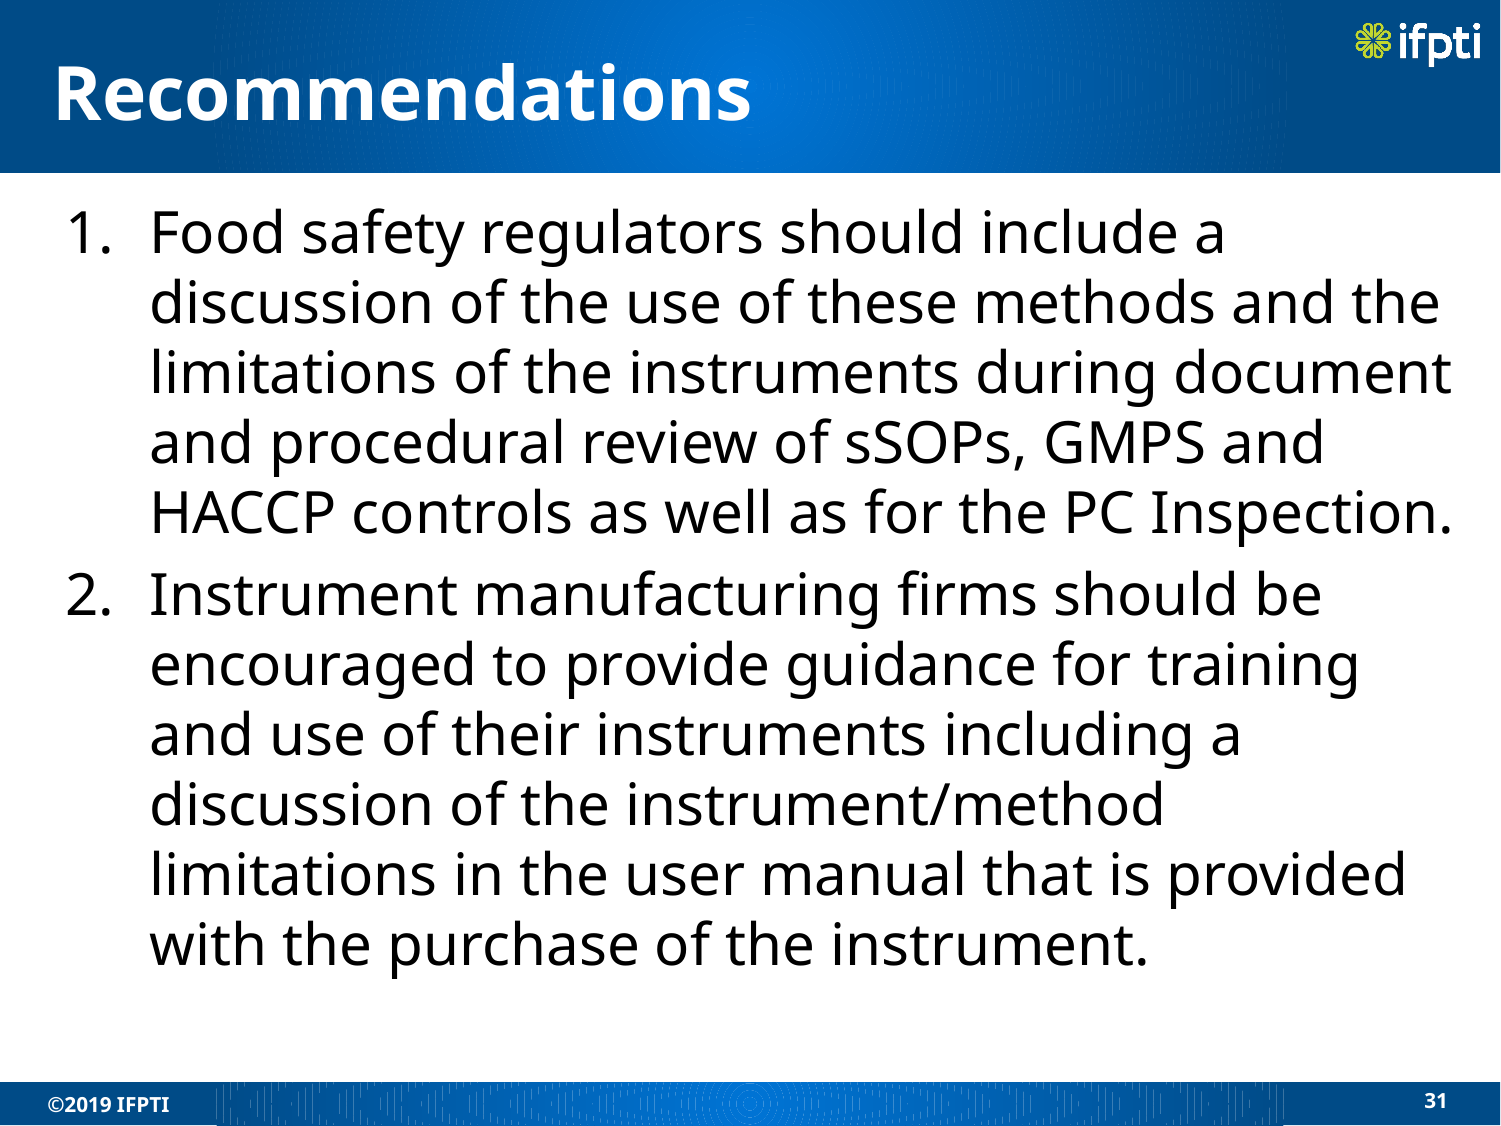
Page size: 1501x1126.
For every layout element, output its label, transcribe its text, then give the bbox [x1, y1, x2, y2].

picture [1436, 19, 1483, 70]
title Recommendations [37, 19, 1436, 161]
list Food safety regulators should include a discussion of the use of these methods and the limitations of the instruments during document and procedural review of sSOPs, GMPS and HACCP controls as well as for the PC Inspection. Instrument manufacturing firms should be encouraged to provide guidance for training and use of their instruments including a discussion of the instrument/method limitations in the user manual that is provided with the purchase of the instrument. [50, 187, 1476, 1051]
